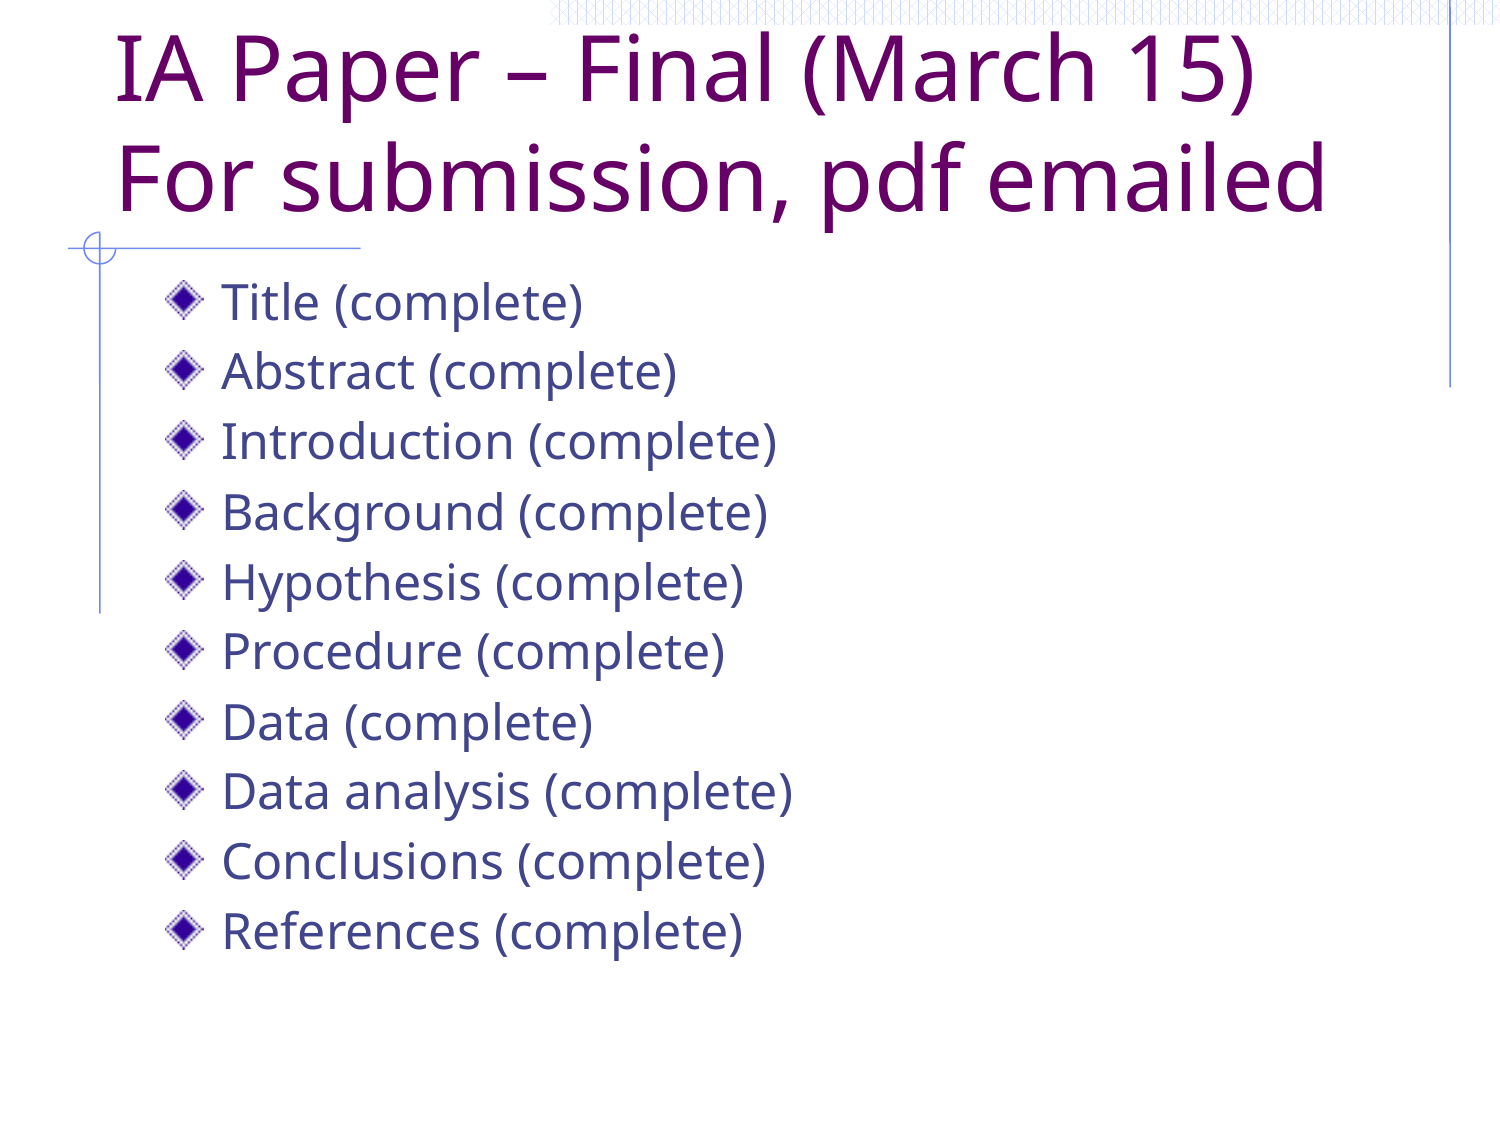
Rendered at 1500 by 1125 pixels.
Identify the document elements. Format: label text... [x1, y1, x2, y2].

picture [165, 420, 204, 460]
title IA Paper – Final (March 15) For submission, pdf emailed [99, 50, 1375, 238]
picture [165, 560, 204, 600]
list Title (complete) Abstract (complete) Introduction (complete) Background (complete) Hypothesis (complete) Procedure (complete) Data (complete) Data analysis (complete) Conclusions (complete) References (complete) [150, 262, 1450, 938]
picture [165, 840, 204, 880]
picture [165, 630, 204, 670]
picture [165, 770, 204, 810]
picture [165, 280, 204, 320]
picture [165, 350, 204, 390]
picture [165, 700, 204, 740]
picture [165, 490, 204, 530]
picture [165, 910, 204, 950]
